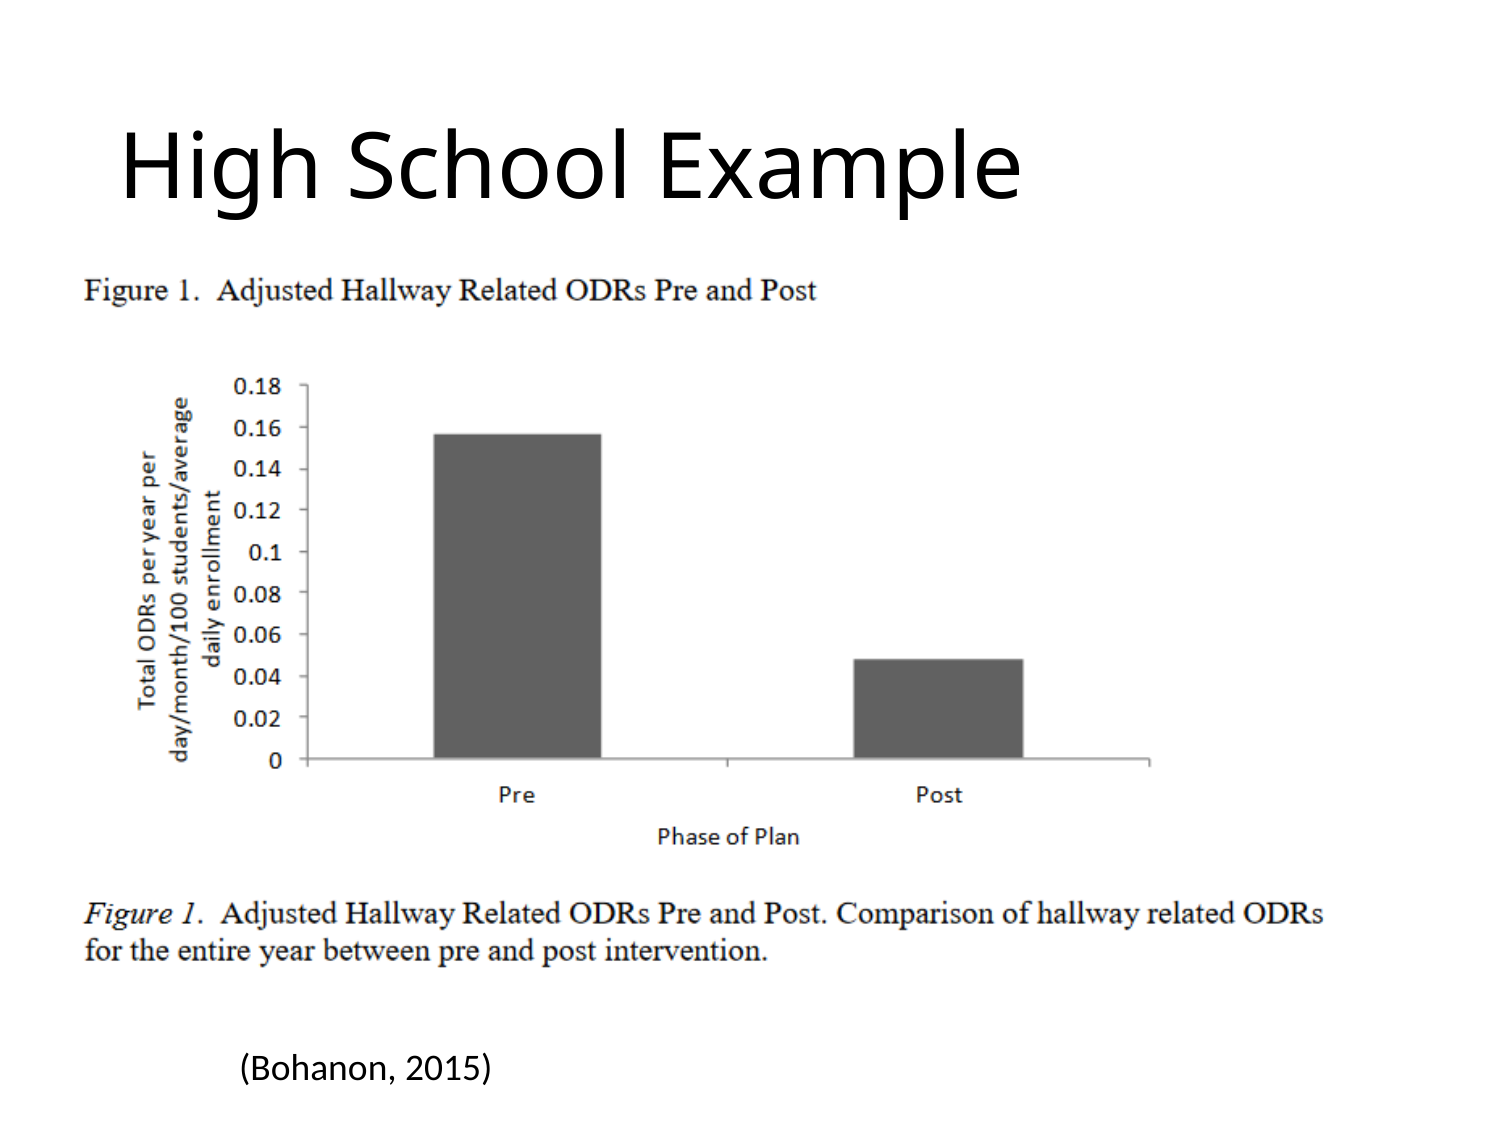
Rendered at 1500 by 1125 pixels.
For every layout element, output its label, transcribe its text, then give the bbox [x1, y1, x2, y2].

text_box (Bohanon, 2015) [224, 1035, 1124, 1096]
title High School Example [103, 59, 1397, 278]
picture [62, 254, 1357, 983]
